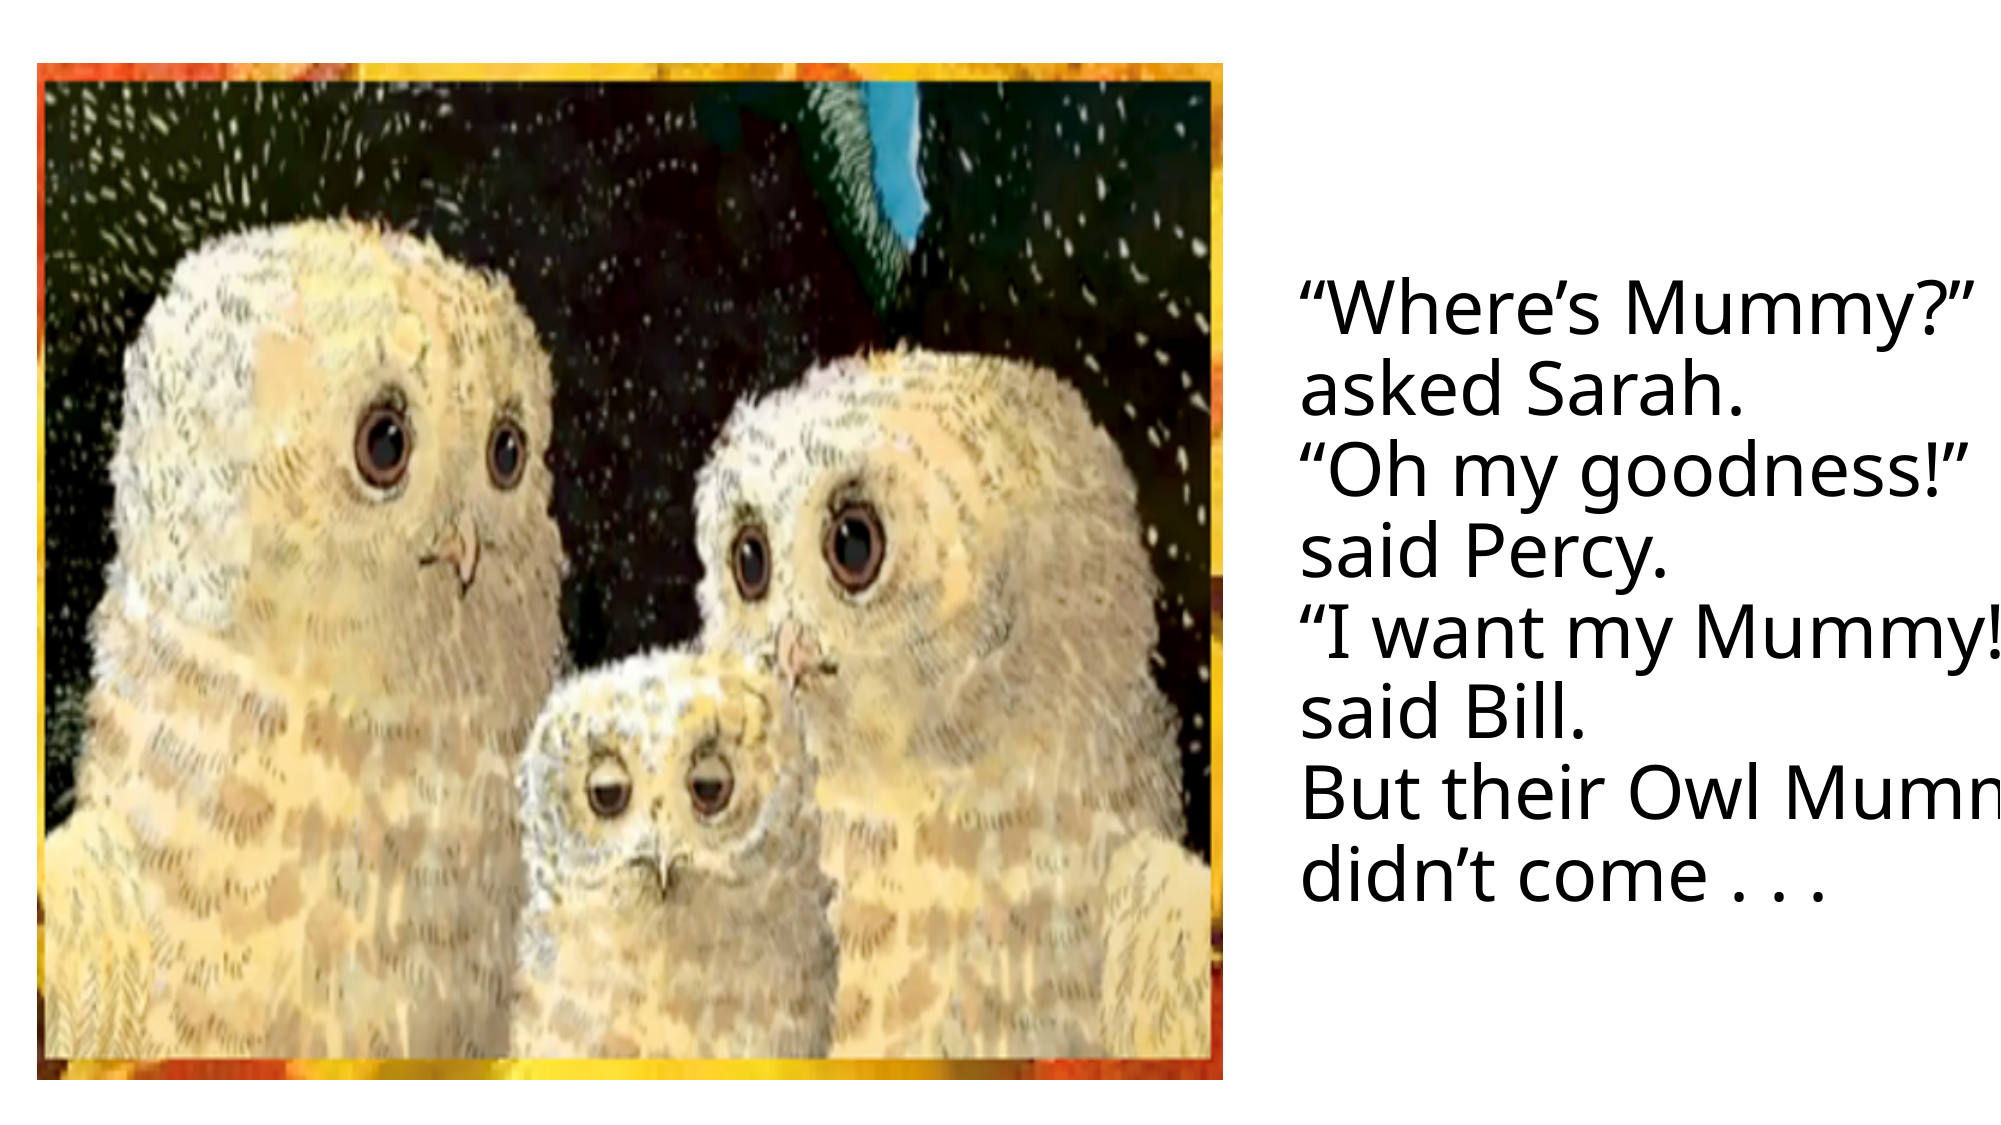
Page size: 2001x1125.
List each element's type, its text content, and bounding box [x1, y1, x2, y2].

picture [37, 63, 1223, 1080]
title “Where’s Mummy?” asked Sarah. “Oh my goodness!” said Percy. “I want my Mummy!” said Bill. But their Owl Mummy didn’t come . . . [1284, 696, 2000, 925]
